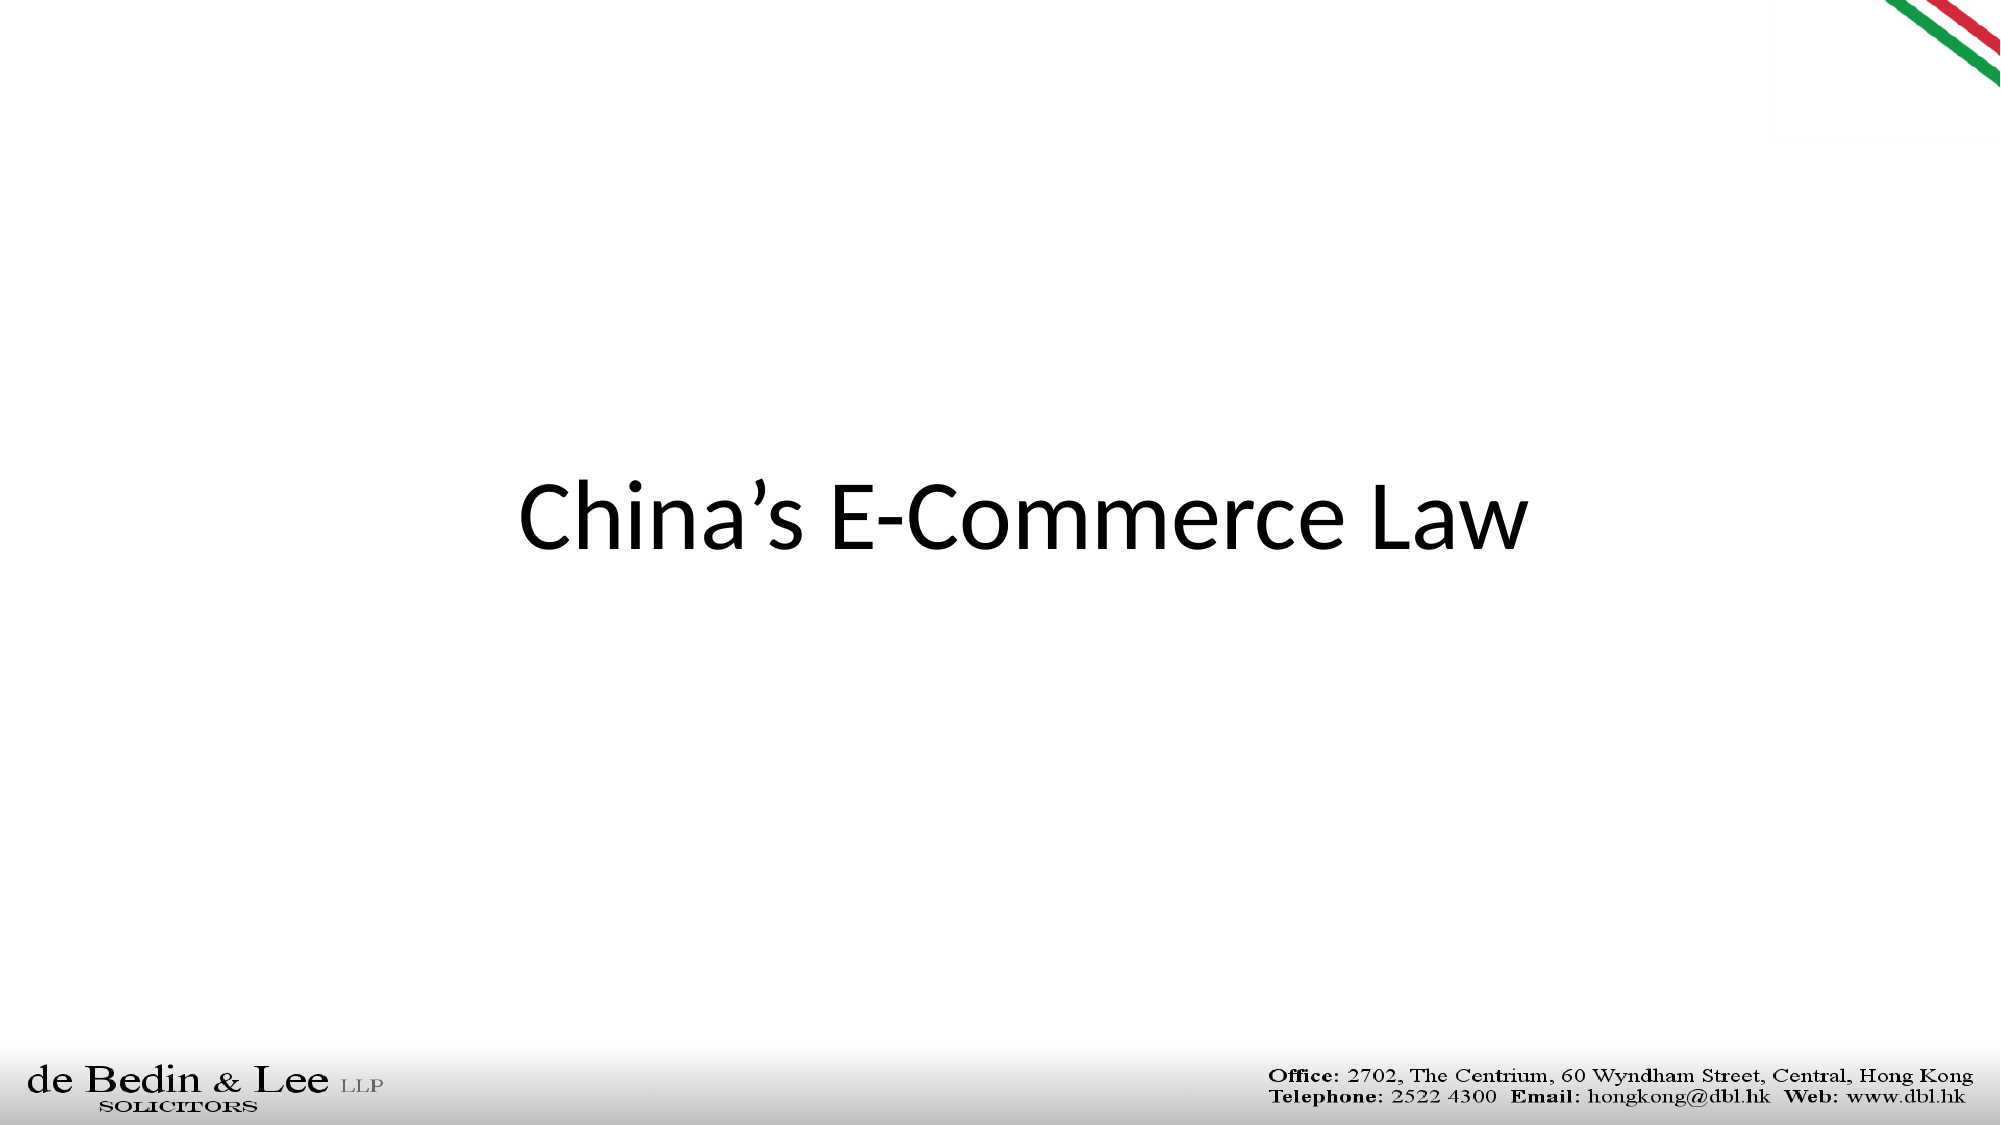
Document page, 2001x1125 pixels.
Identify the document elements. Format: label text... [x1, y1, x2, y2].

text_box China’s E-Commerce Law [243, 441, 1807, 577]
picture [0, 1046, 2000, 1125]
picture [1775, 0, 2001, 139]
